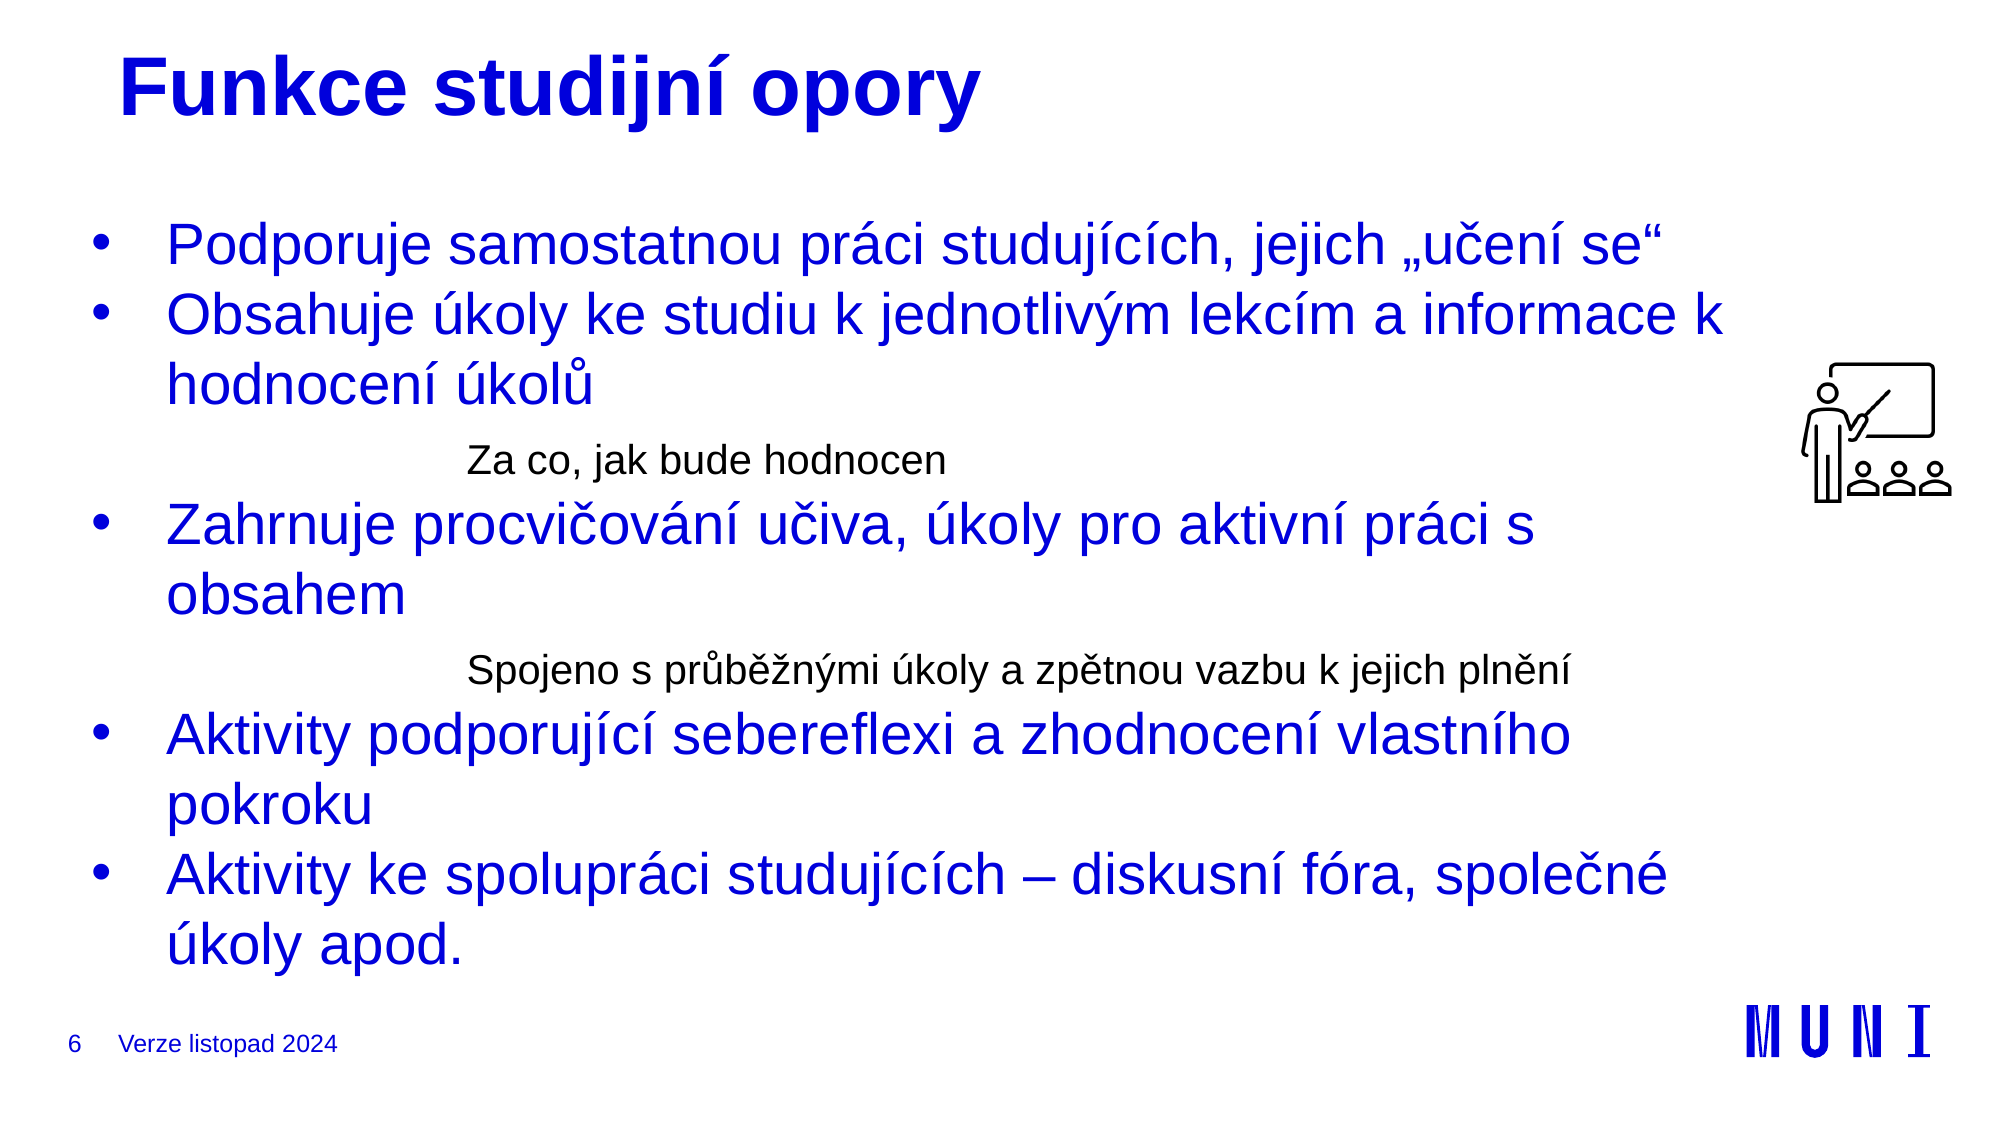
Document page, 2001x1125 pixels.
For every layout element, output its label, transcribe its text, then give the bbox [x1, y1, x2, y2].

slide_number 6 [67, 1021, 110, 1063]
list Podporuje samostatnou práci studujících, jejich „učení se“ Obsahuje úkoly ke studiu k jednotlivým lekcím a informace k hodnocení úkolů Za co, jak bude hodnocen Zahrnuje procvičování učiva, úkoly pro aktivní práci s obsahem Spojeno s průběžnými úkoly a zpětnou vazbu k jejich plnění Aktivity podporující sebereflexi a zhodnocení vlastního pokroku Aktivity ke spolupráci studujících – diskusní fóra, společné úkoly apod. [38, 156, 1770, 976]
footer Verze listopad 2024 [118, 1021, 1418, 1063]
title Funkce studijní opory [118, 48, 1883, 123]
picture [1788, 346, 1962, 520]
